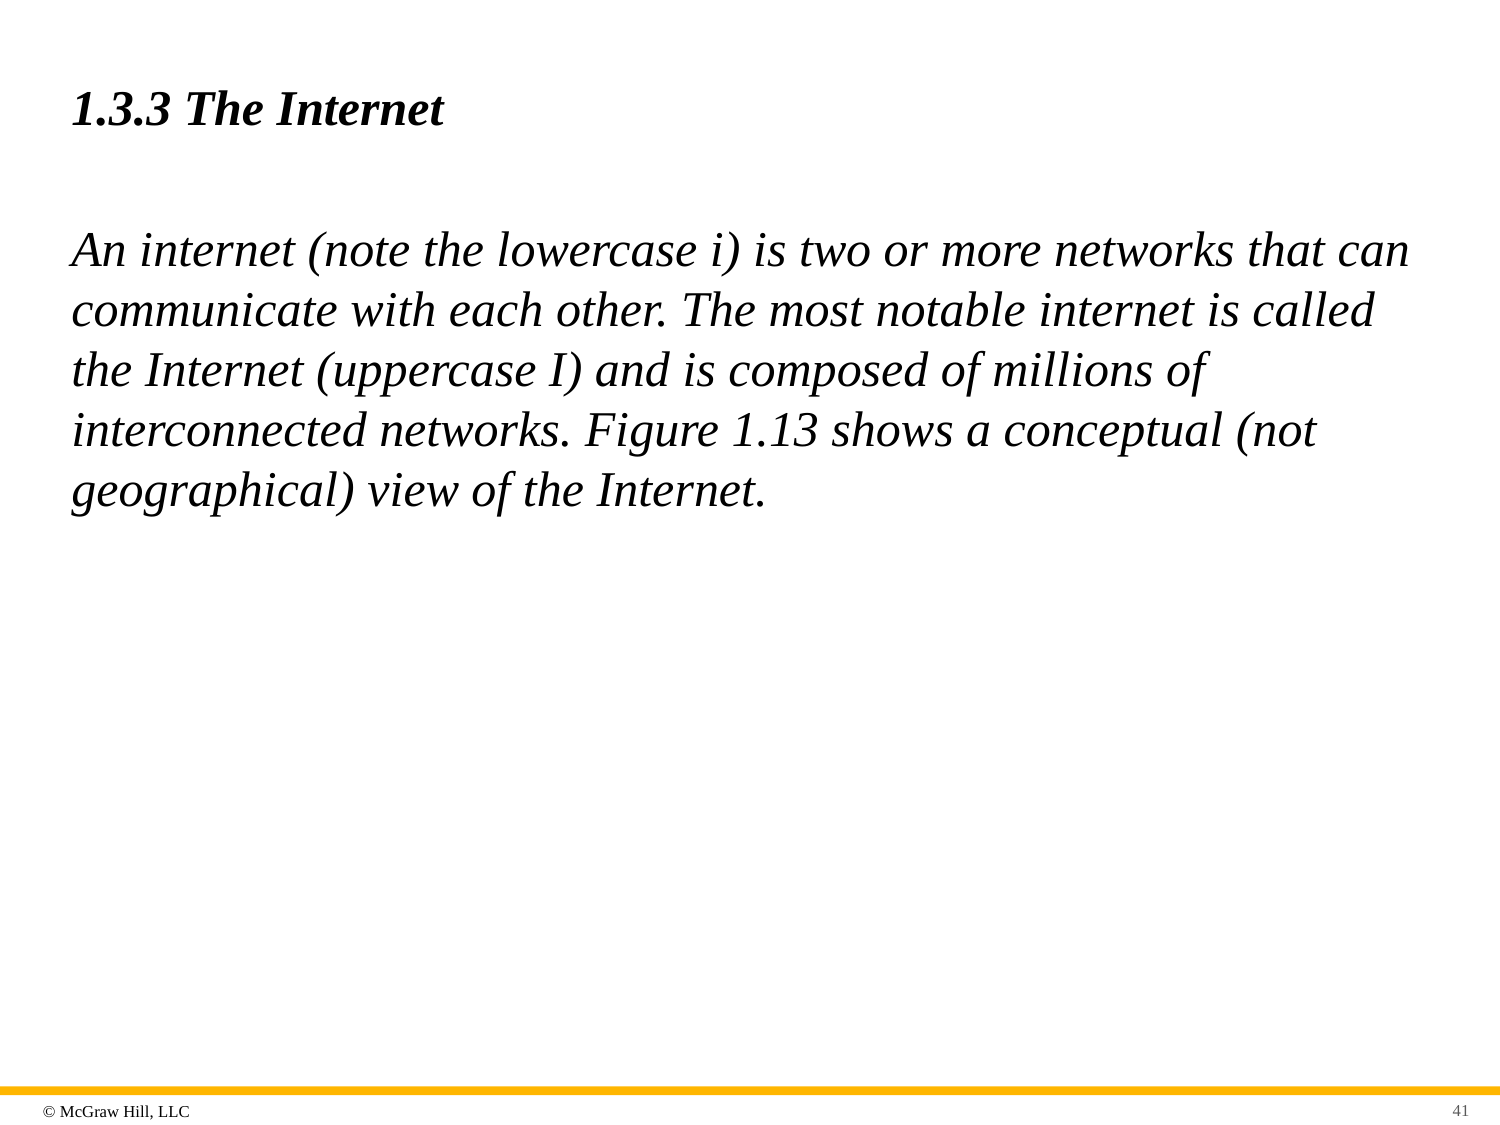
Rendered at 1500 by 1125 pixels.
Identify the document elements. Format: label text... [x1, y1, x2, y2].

list An internet (note the lowercase i) is two or more networks that can communicate with each other. The most notable internet is called the Internet (uppercase I) and is composed of millions of interconnected networks. Figure 1.13 shows a conceptual (not geographical) view of the Internet. [56, 209, 1444, 1026]
title 1.3.3 The Internet [56, 50, 1444, 162]
slide_number 41 [1418, 1096, 1477, 1123]
